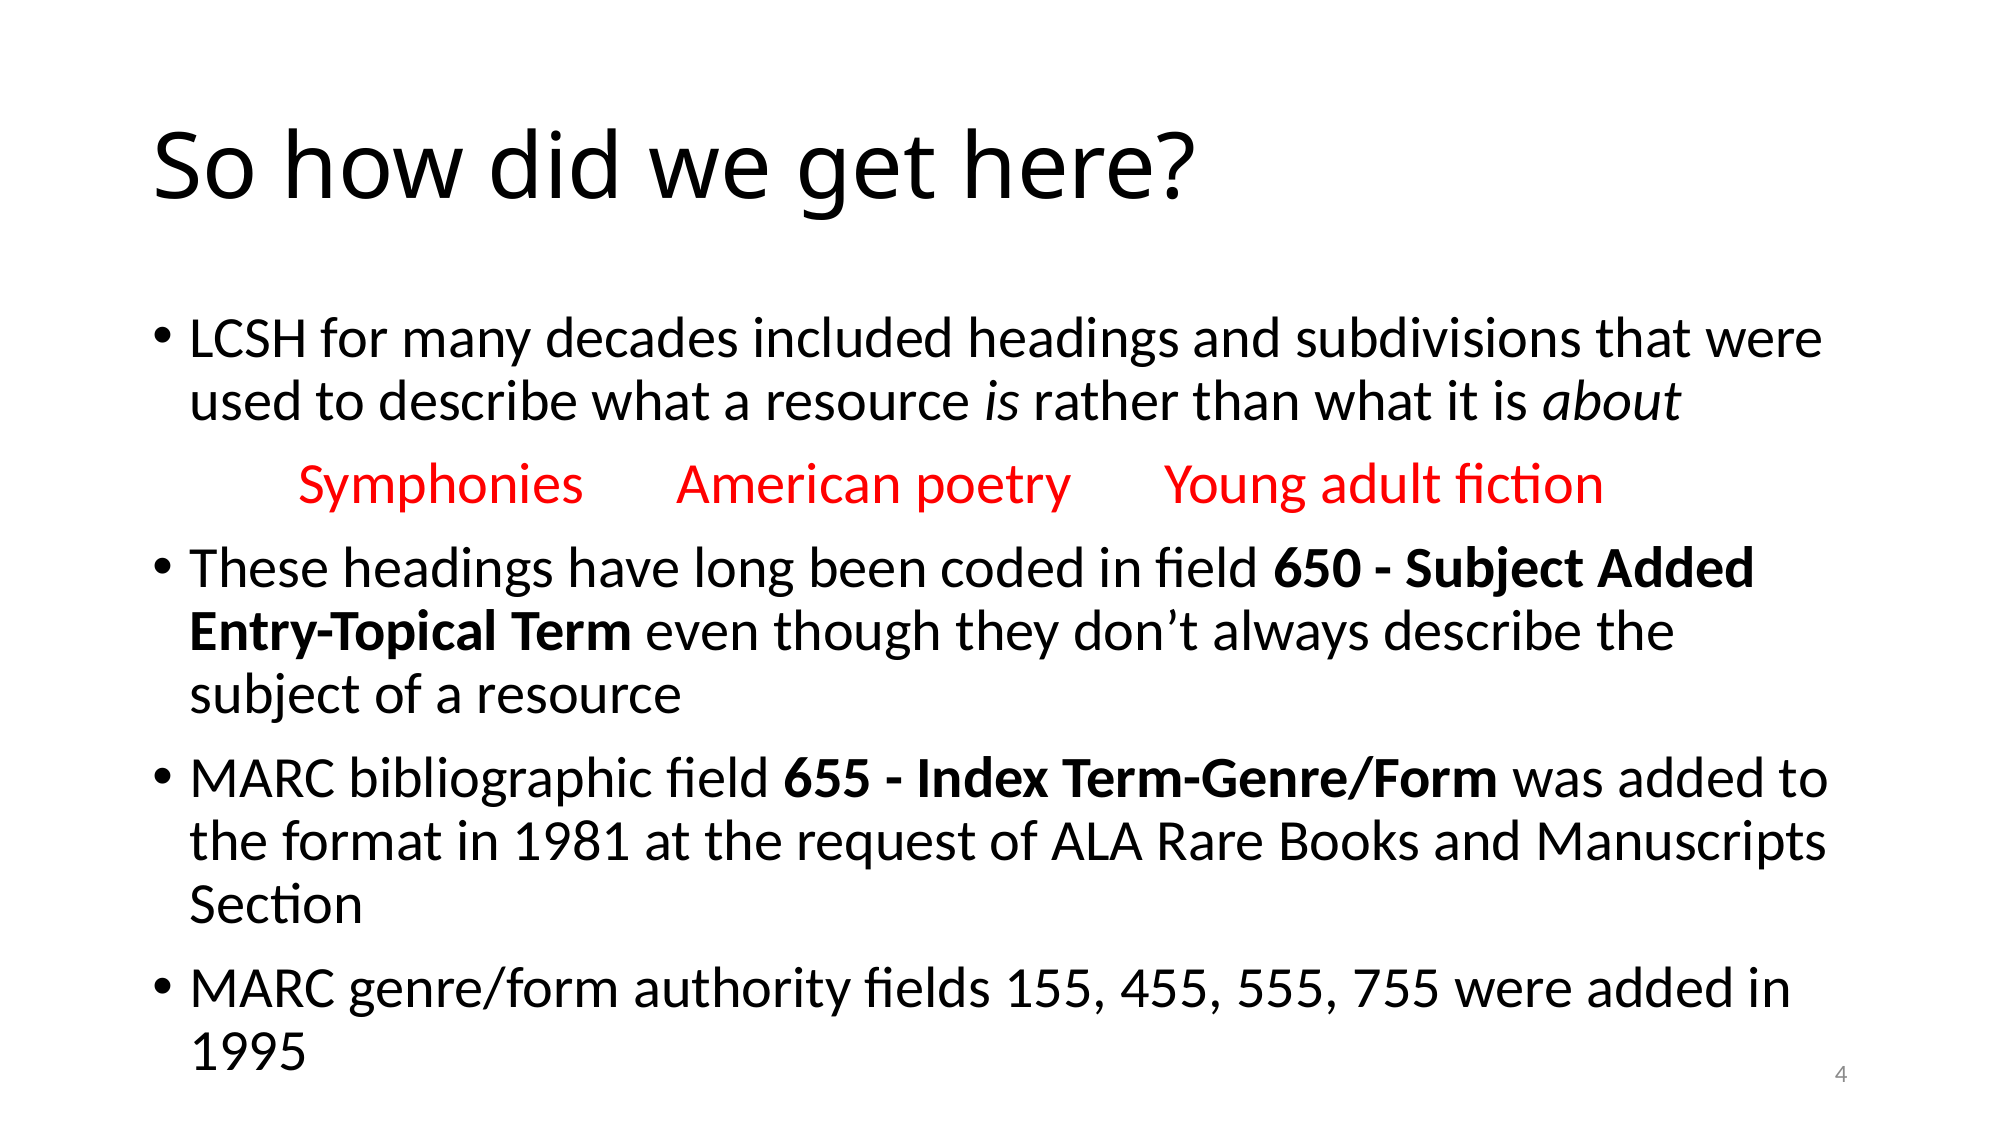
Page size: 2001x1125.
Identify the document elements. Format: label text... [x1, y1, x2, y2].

slide_number 4 [1412, 1042, 1863, 1103]
list LCSH for many decades included headings and subdivisions that were used to describe what a resource is rather than what it is about Symphonies American poetry Young adult fiction These headings have long been coded in field 650 - Subject Added Entry-Topical Term even though they don’t always describe the subject of a resource MARC bibliographic field 655 - Index Term-Genre/Form was added to the format in 1981 at the request of ALA Rare Books and Manuscripts Section MARC genre/form authority fields 155, 455, 555, 755 were added in 1995 [137, 299, 1863, 1107]
title So how did we get here? [137, 59, 1863, 278]
